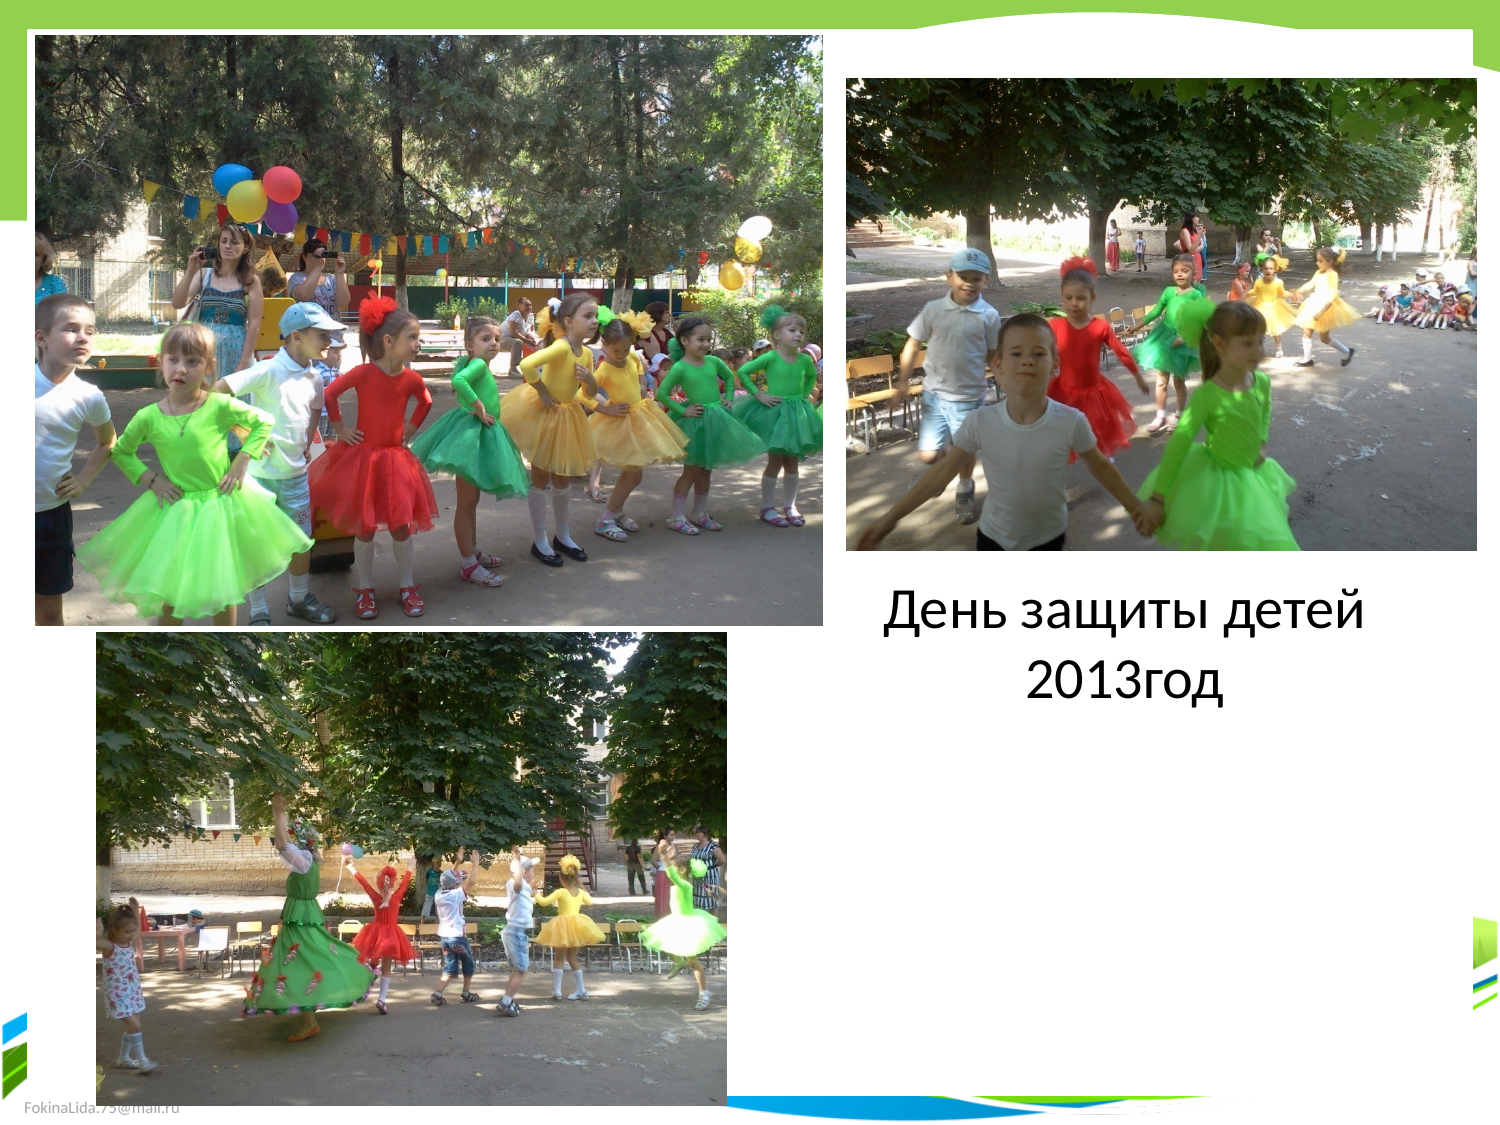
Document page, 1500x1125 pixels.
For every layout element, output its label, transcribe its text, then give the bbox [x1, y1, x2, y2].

picture [0, 632, 1500, 1125]
text_box День защиты детей 2013год [785, 562, 1465, 645]
picture [846, 78, 1477, 551]
picture [34, 34, 823, 626]
